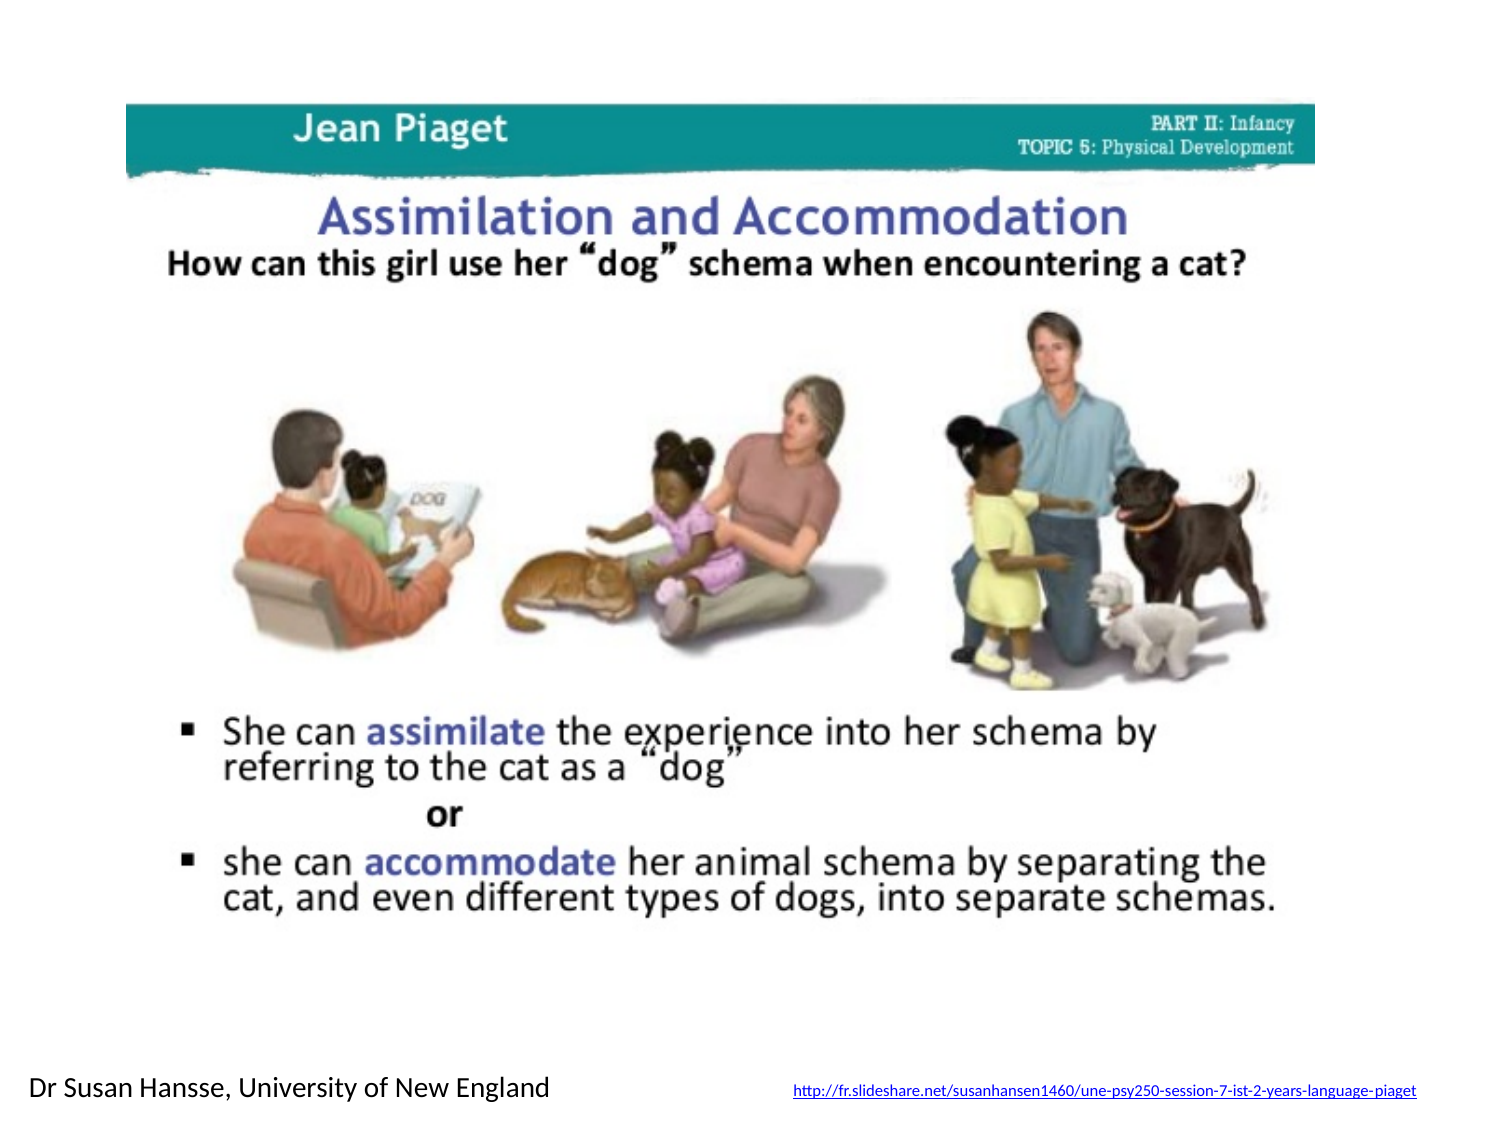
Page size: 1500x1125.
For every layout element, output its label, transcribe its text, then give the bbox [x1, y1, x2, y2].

picture [126, 97, 1315, 990]
text_box http://fr.slideshare.net/susanhansen1460/une-psy250-session-7-ist-2-years-language-piaget [778, 1072, 1500, 1125]
text_box Dr Susan Hansse, University of New England [14, 1060, 779, 1111]
